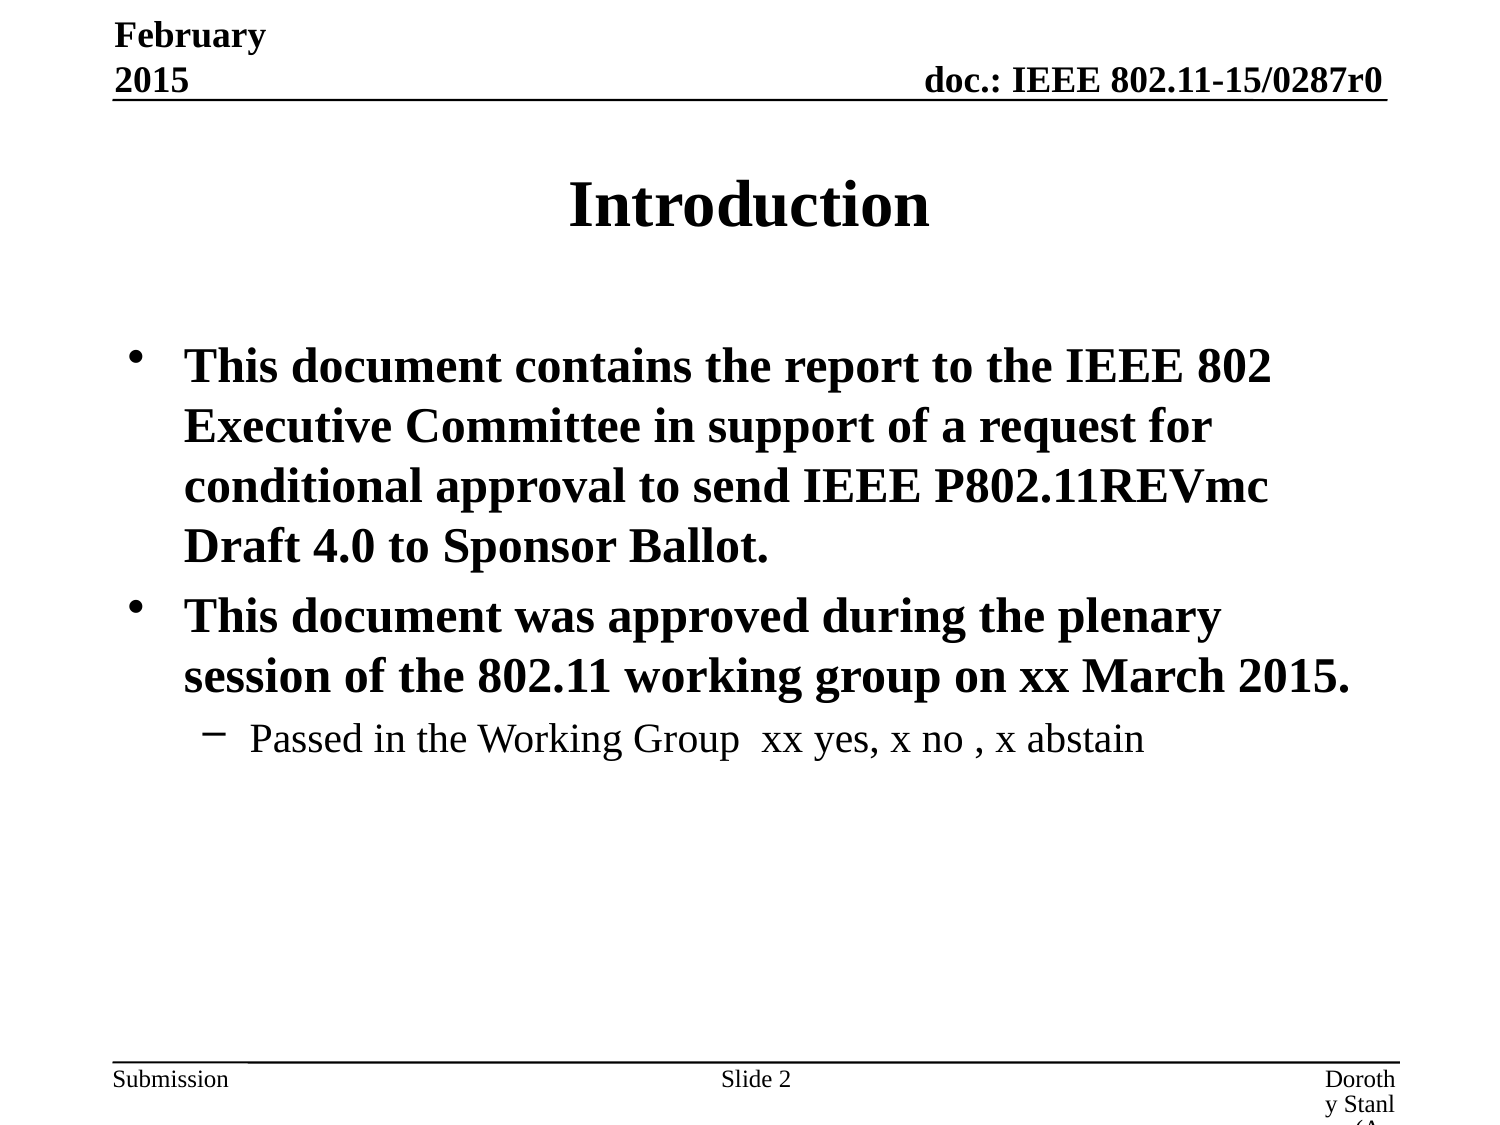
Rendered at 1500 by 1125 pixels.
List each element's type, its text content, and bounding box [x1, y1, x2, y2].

list This document contains the report to the IEEE 802 Executive Committee in support of a request for conditional approval to send IEEE P802.11REVmc Draft 4.0 to Sponsor Ballot. This document was approved during the plenary session of the 802.11 working group on xx March 2015. Passed in the Working Group xx yes, x no , x abstain [112, 324, 1388, 1001]
slide_number Slide 2 [712, 1061, 800, 1093]
footer Dorothy Stanley (Aruba Networks) [1324, 1061, 1402, 1093]
title Introduction [112, 112, 1388, 288]
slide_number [114, 54, 290, 101]
